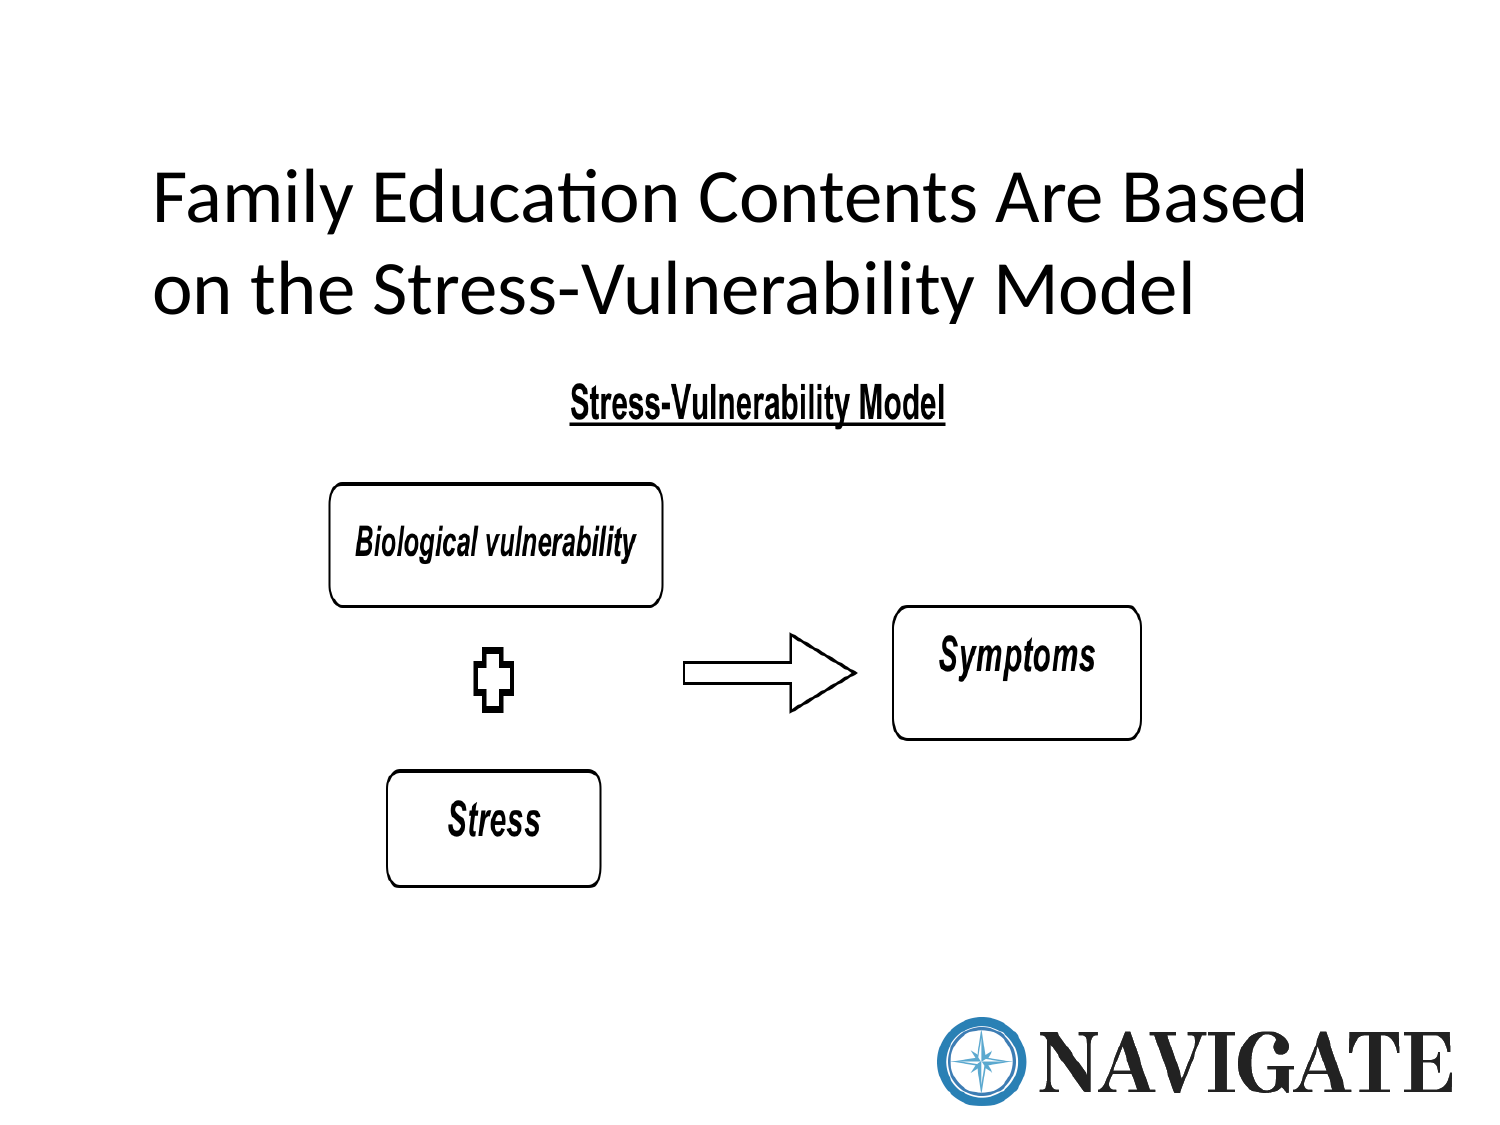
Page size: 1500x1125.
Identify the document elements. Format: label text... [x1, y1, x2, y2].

picture [199, 324, 1257, 888]
list Family Education Contents Are Based on the Stress-Vulnerability Model [137, 87, 1413, 338]
picture [937, 1017, 1452, 1106]
